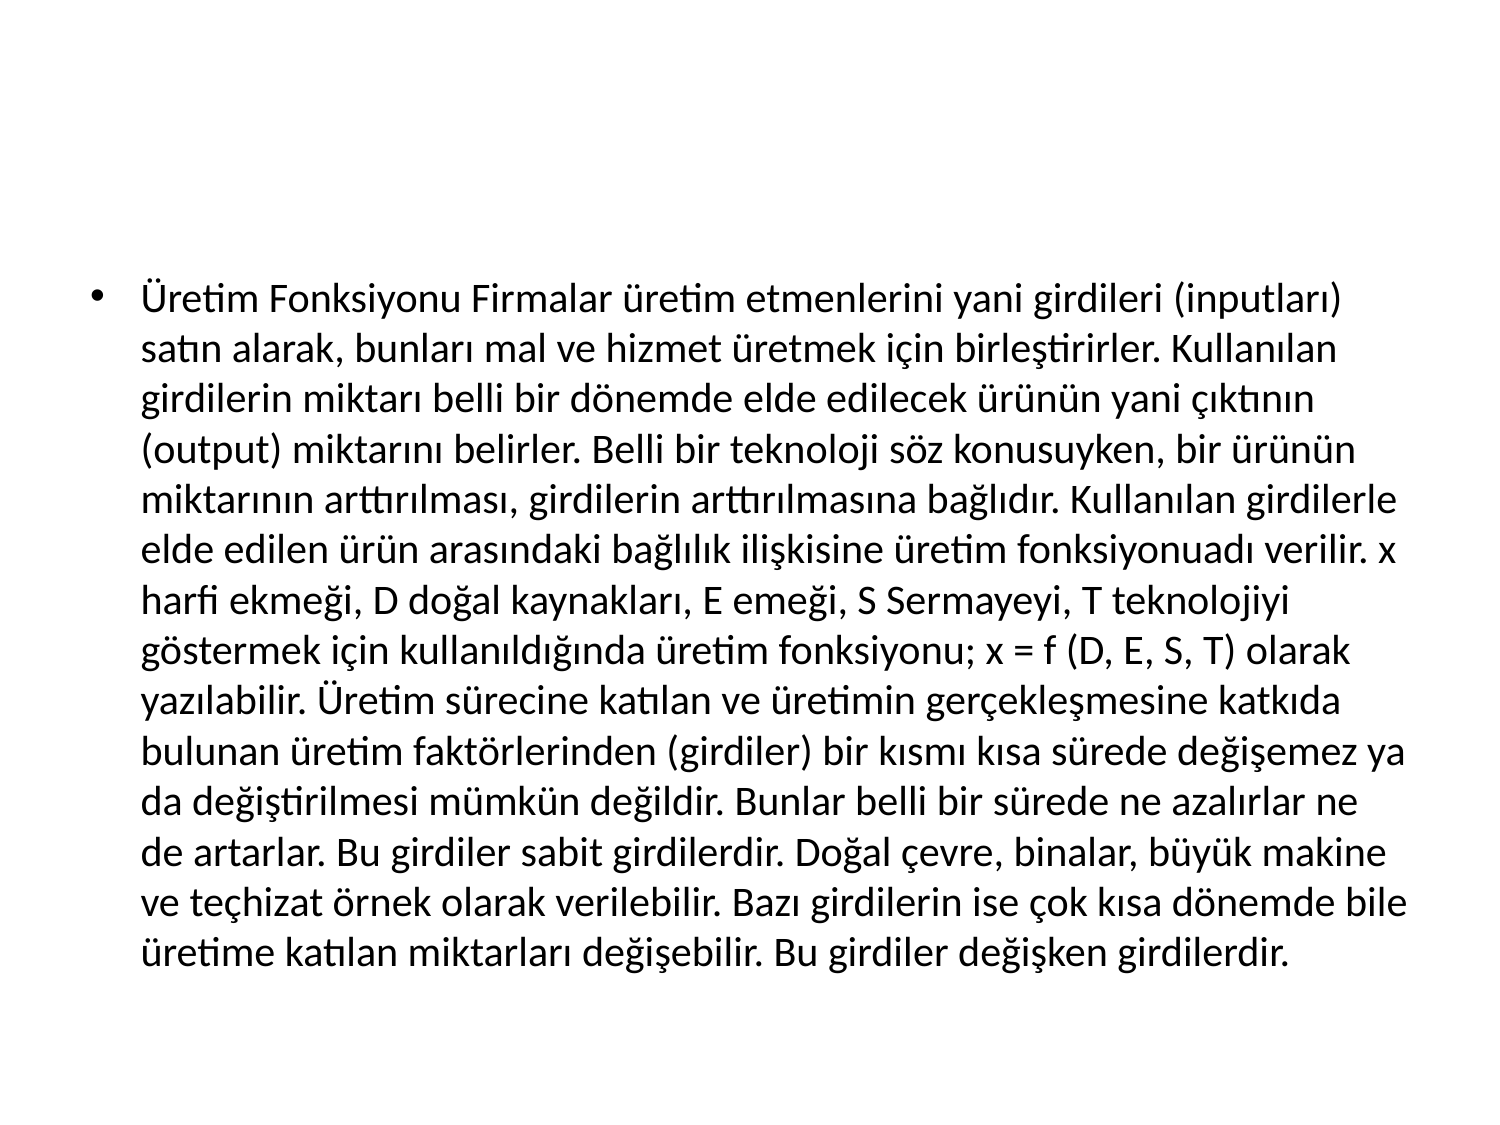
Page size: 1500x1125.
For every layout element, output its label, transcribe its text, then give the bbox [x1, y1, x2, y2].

list Üretim Fonksiyonu Firmalar üretim etmenlerini yani girdileri (inputları) satın alarak, bunları mal ve hizmet üretmek için birleştirirler. Kullanılan girdilerin miktarı belli bir dönemde elde edilecek ürünün yani çıktının (output) miktarını belirler. Belli bir teknoloji söz konusuyken, bir ürünün miktarının arttırılması, girdilerin arttırılmasına bağlıdır. Kullanılan girdilerle elde edilen ürün arasındaki bağlılık ilişkisine üretim fonksiyonuadı verilir. x harfi ekmeği, D doğal kaynakları, E emeği, S Sermayeyi, T teknolojiyi göstermek için kullanıldığında üretim fonksiyonu; x = f (D, E, S, T) olarak yazılabilir. Üretim sürecine katılan ve üretimin gerçekleşmesine katkıda bulunan üretim faktörlerinden (girdiler) bir kısmı kısa sürede değişemez ya da değiştirilmesi mümkün değildir. Bunlar belli bir sürede ne azalırlar ne de artarlar. Bu girdiler sabit girdilerdir. Doğal çevre, binalar, büyük makine ve teçhizat örnek olarak verilebilir. Bazı girdilerin ise çok kısa dönemde bile üretime katılan miktarları değişebilir. Bu girdiler değişken girdilerdir. [75, 262, 1425, 1005]
